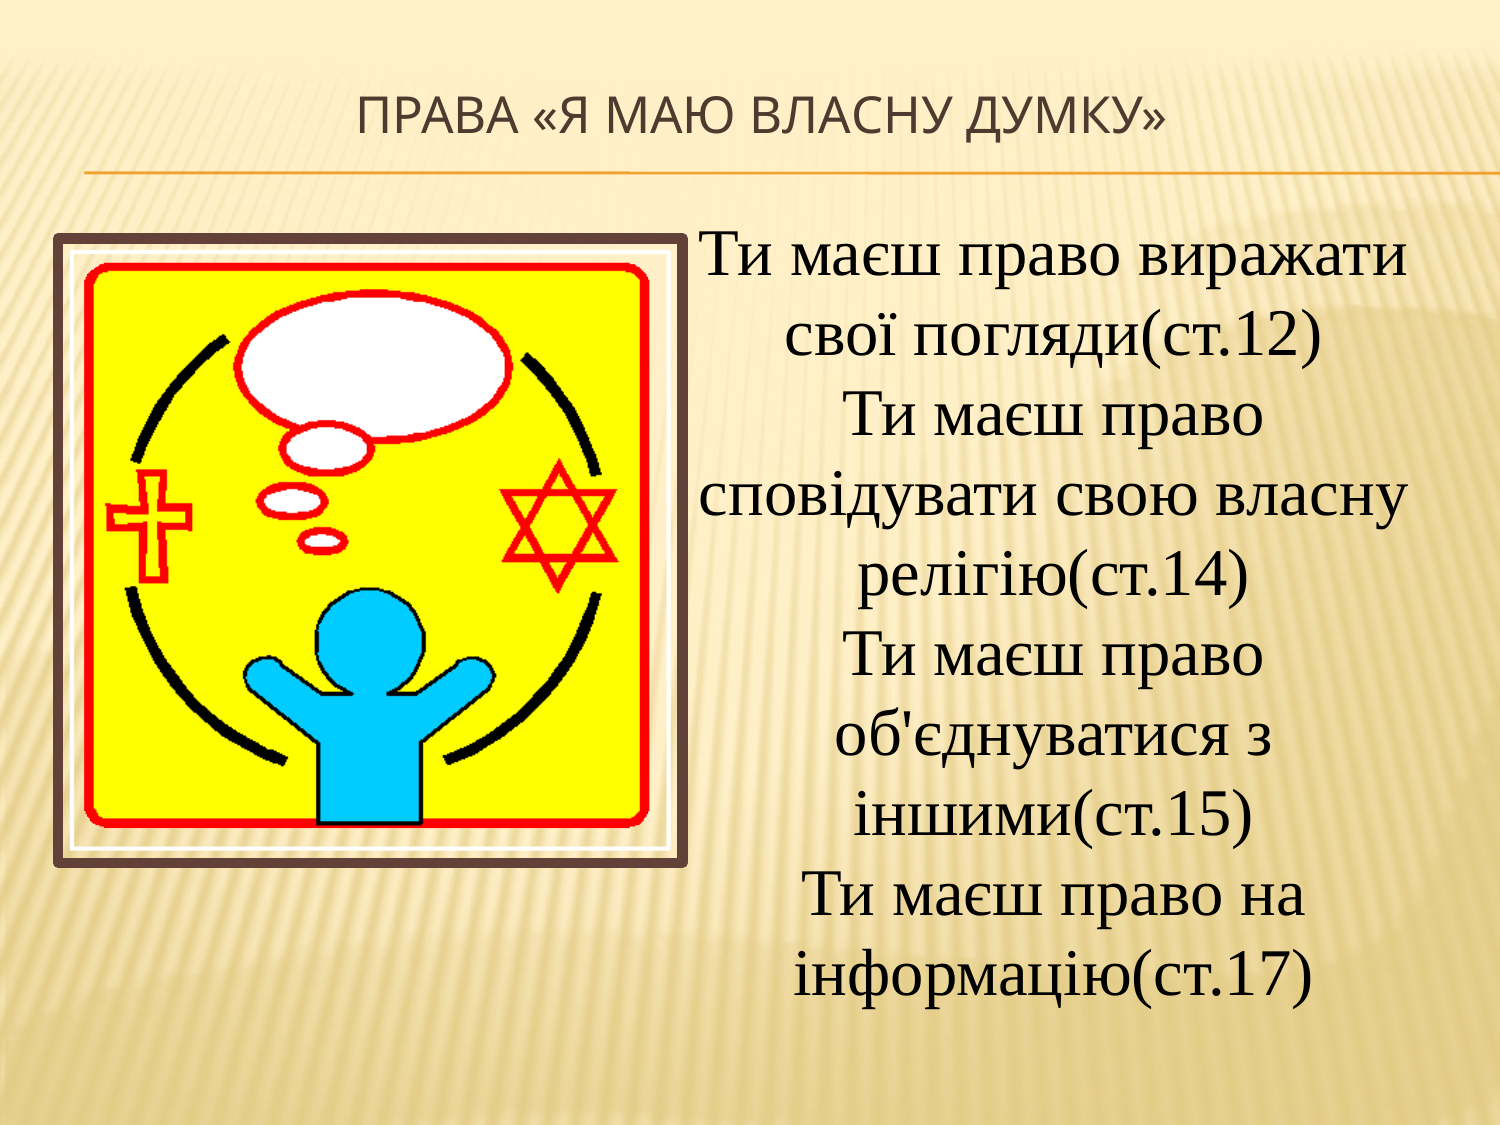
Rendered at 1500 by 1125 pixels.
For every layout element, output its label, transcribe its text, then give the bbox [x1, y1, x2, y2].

text_box Ти маєш право виражати свої погляди(ст.12) Ти маєш право сповідувати свою власну релігію(ст.14) Ти маєш право об'єднуватися з іншими(ст.15) Ти маєш право на інформацію(ст.17) [678, 201, 1429, 1017]
picture [62, 243, 678, 858]
title Права «я маю власну думку» [49, 75, 1475, 213]
